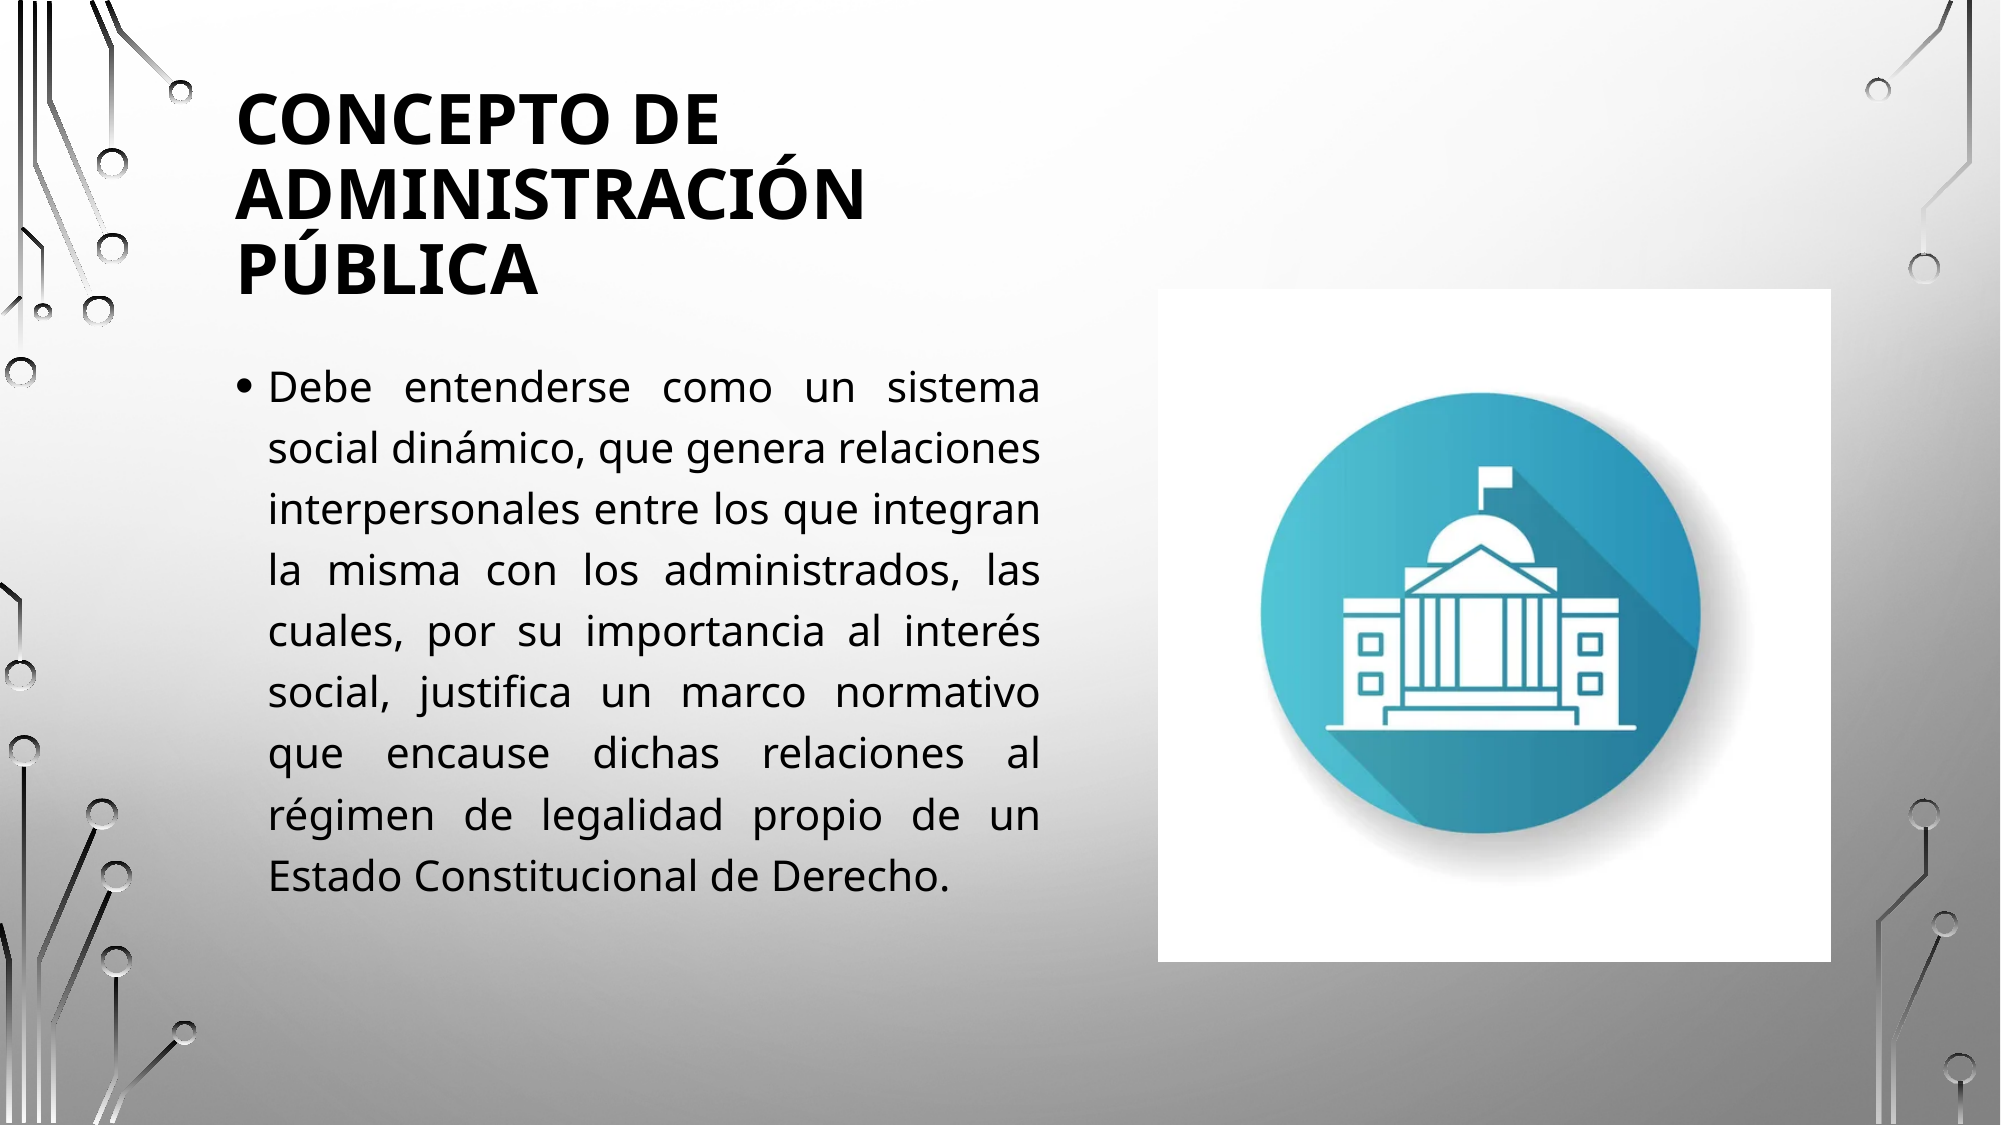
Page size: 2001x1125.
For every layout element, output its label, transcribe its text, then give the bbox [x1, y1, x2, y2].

title Concepto de Administración Pública [220, 75, 1057, 319]
list Debe entenderse como un sistema social dinámico, que genera relaciones interpersonales entre los que integran la misma con los administrados, las cuales, por su importancia al interés social, justifica un marco normativo que encause dichas relaciones al régimen de legalidad propio de un Estado Constitucional de Derecho. [220, 342, 1057, 962]
picture [1158, 289, 1831, 962]
